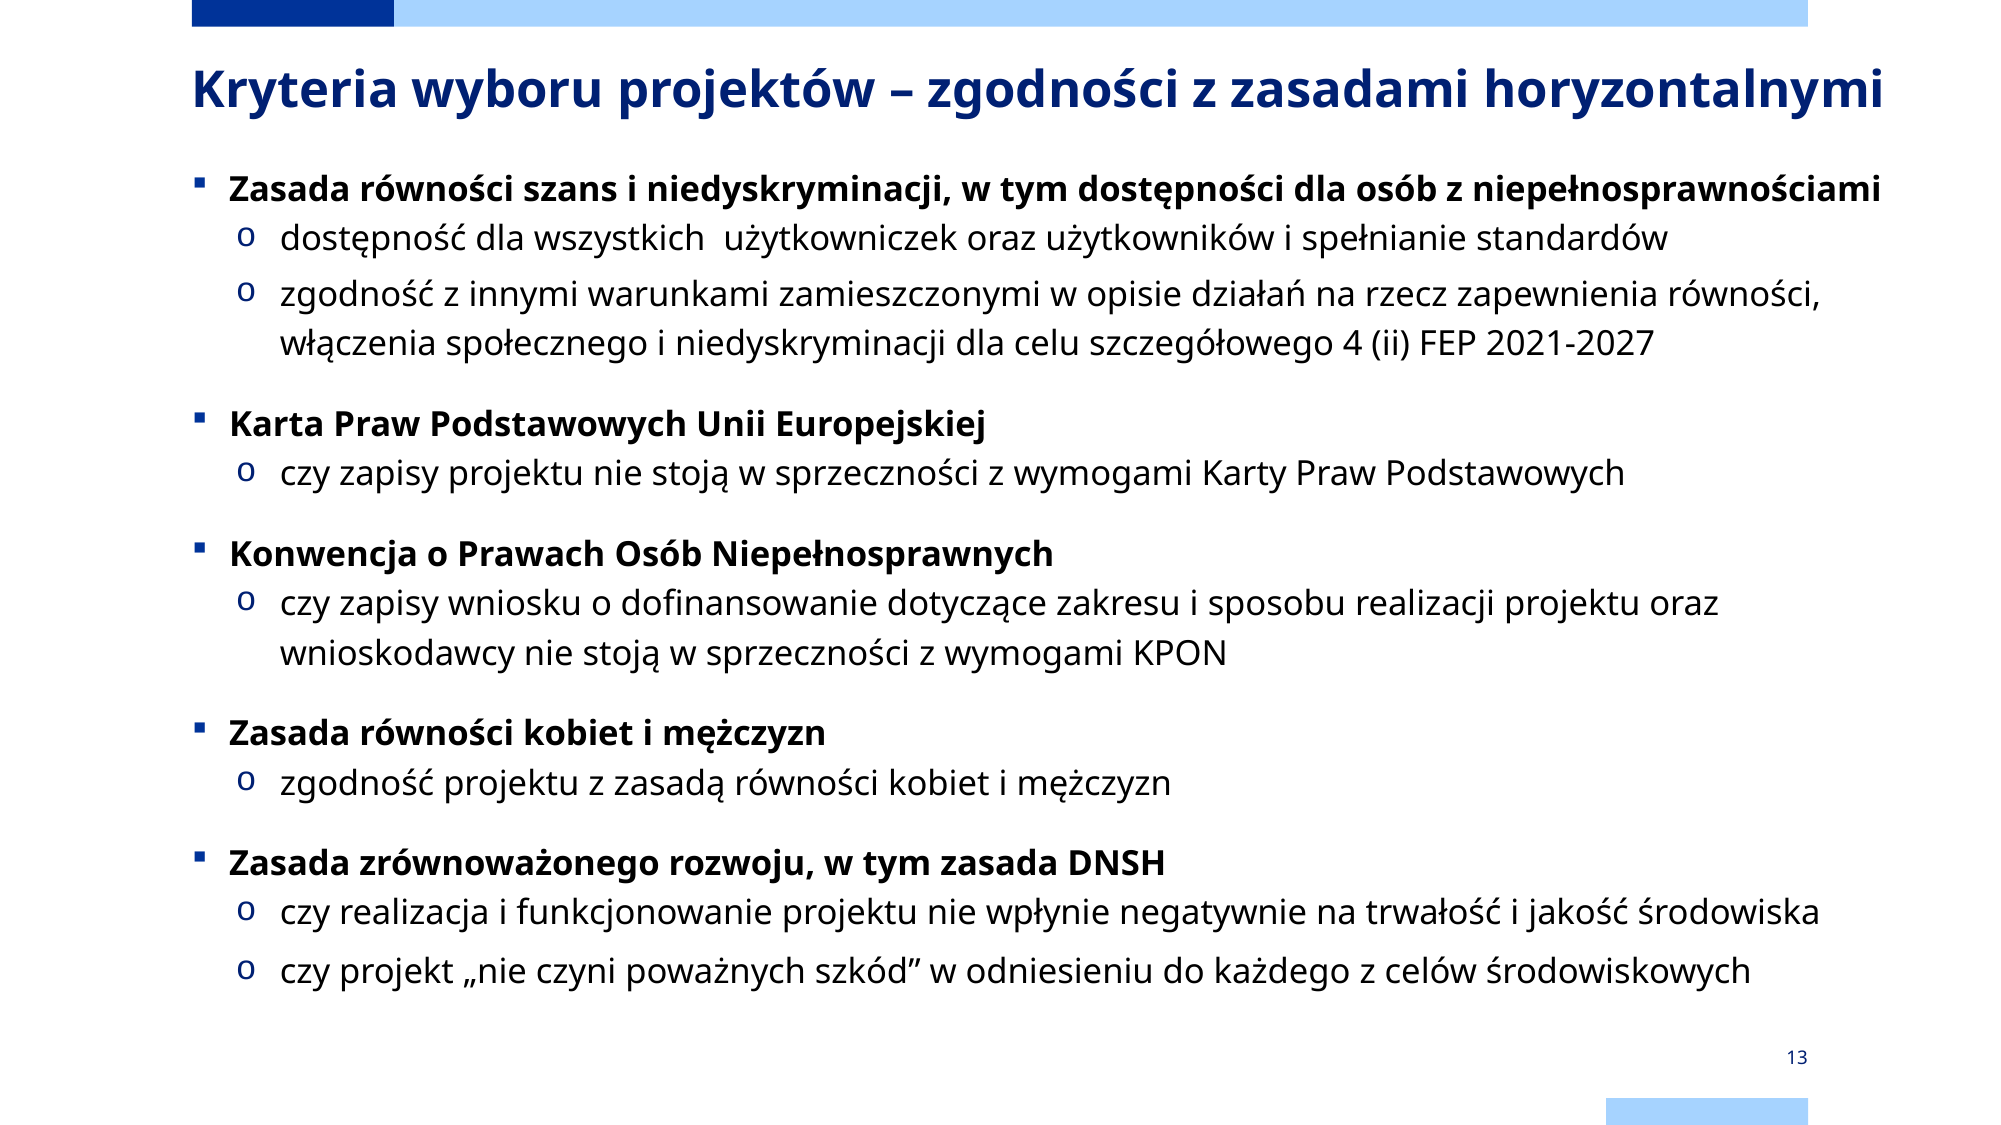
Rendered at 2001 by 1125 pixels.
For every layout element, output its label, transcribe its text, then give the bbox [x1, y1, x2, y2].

title Kryteria wyboru projektów – zgodności z zasadami horyzontalnymi [191, 52, 1889, 135]
slide_number 13 [1605, 1044, 1808, 1072]
list Zasada równości szans i niedyskryminacji, w tym dostępności dla osób z niepełnosprawnościami dostępność dla wszystkich użytkowniczek oraz użytkowników i spełnianie standardów zgodność z innymi warunkami zamieszczonymi w opisie działań na rzecz zapewnienia równości, włączenia społecznego i niedyskryminacji dla celu szczegółowego 4 (ii) FEP 2021-2027 Karta Praw Podstawowych Unii Europejskiej czy zapisy projektu nie stoją w sprzeczności z wymogami Karty Praw Podstawowych Konwencja o Prawach Osób Niepełnosprawnych czy zapisy wniosku o dofinansowanie dotyczące zakresu i sposobu realizacji projektu oraz wnioskodawcy nie stoją w sprzeczności z wymogami KPON Zasada równości kobiet i mężczyzn zgodność projektu z zasadą równości kobiet i mężczyzn Zasada zrównoważonego rozwoju, w tym zasada DNSH czy realizacja i funkcjonowanie projektu nie wpłynie negatywnie na trwałość i jakość środowiska czy projekt „nie czyni poważnych szkód” w odniesieniu do każdego z celów środowiskowych [191, 158, 1889, 1045]
